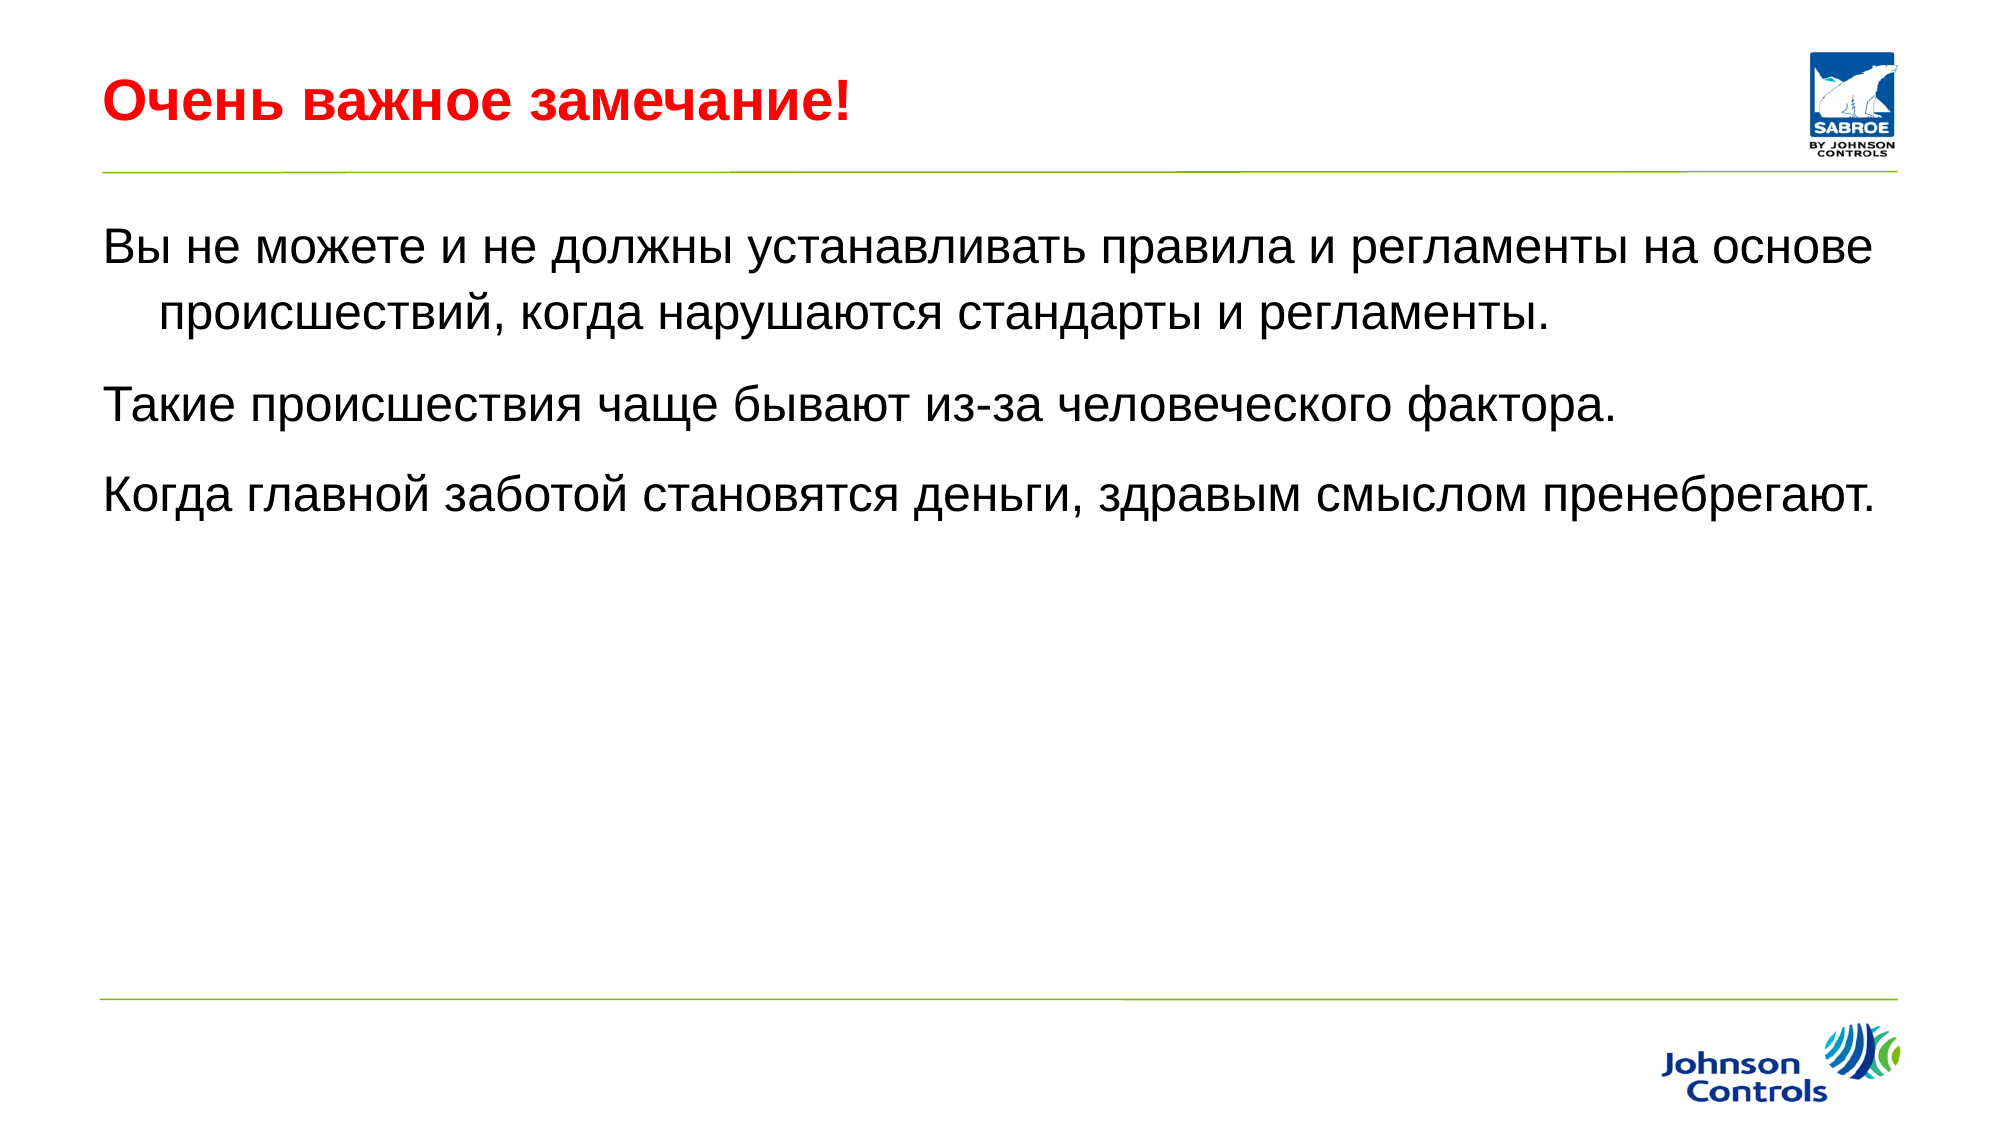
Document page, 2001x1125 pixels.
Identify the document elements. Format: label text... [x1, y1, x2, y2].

picture [1633, 1003, 1930, 1114]
picture [1808, 50, 1898, 157]
title Очень важное замечание! [102, 54, 1630, 161]
list Вы не можете и не должны устанавливать правила и регламенты на основе происшествий, когда нарушаются стандарты и регламенты. Такие происшествия чаще бывают из-за человеческого фактора. Когда главной заботой становятся деньги, здравым смыслом пренебрегают. [102, 208, 1898, 976]
